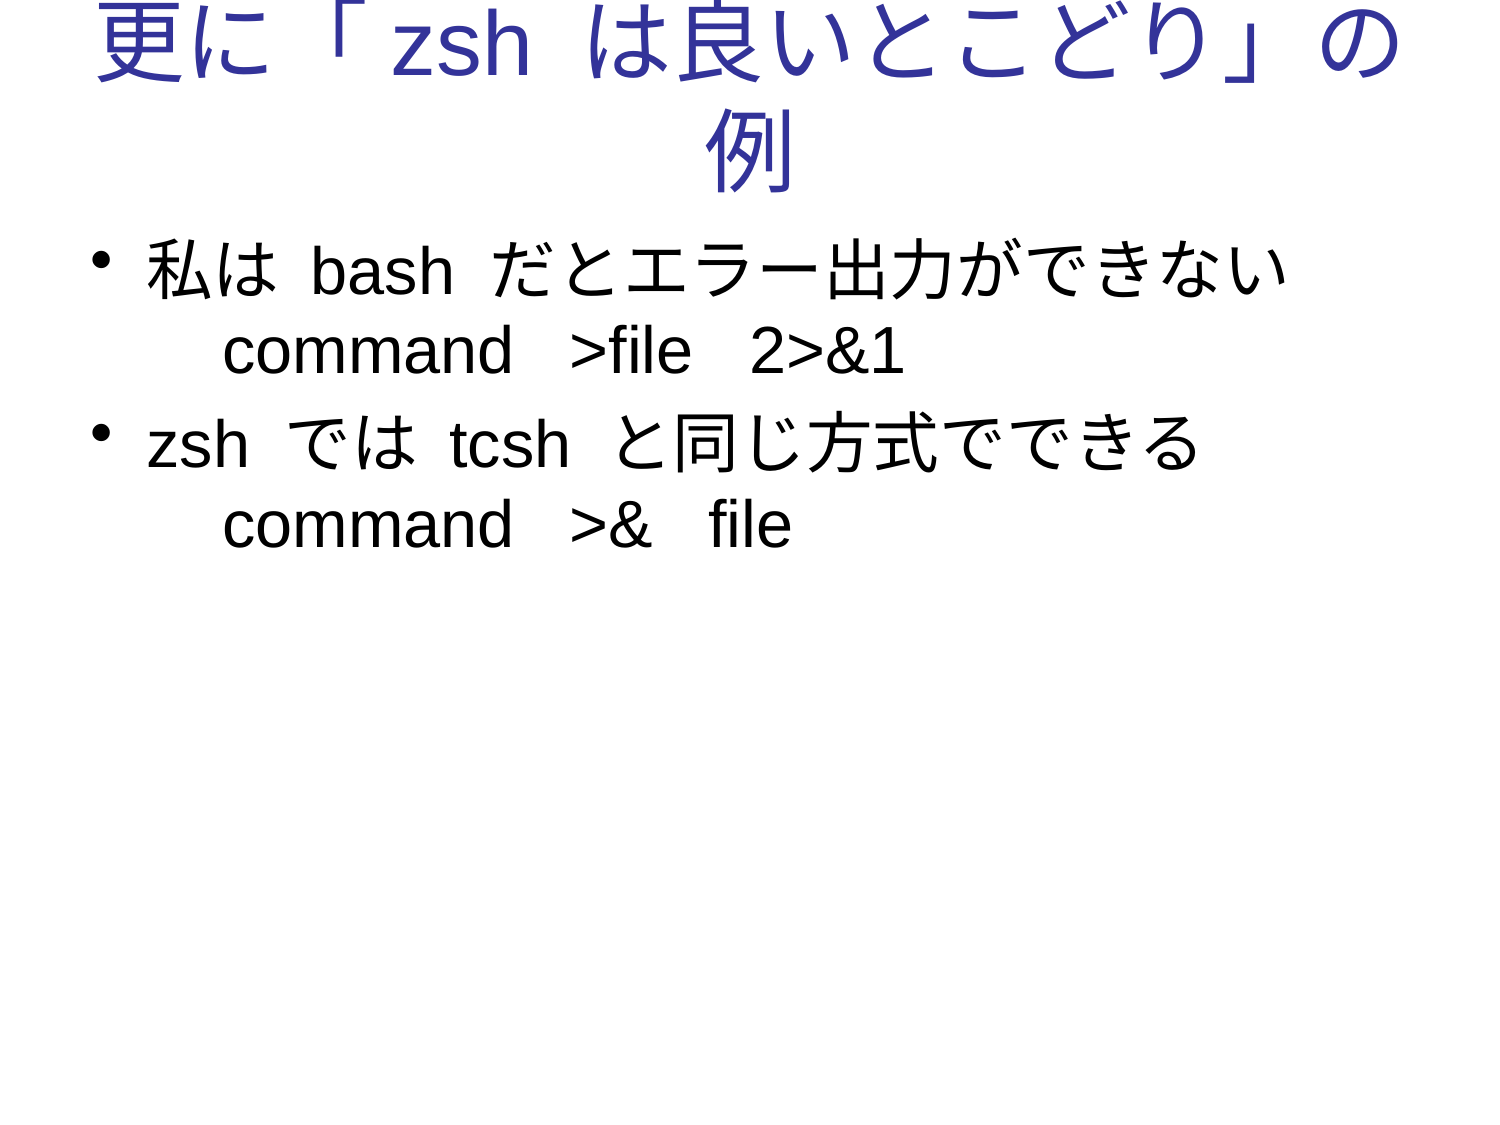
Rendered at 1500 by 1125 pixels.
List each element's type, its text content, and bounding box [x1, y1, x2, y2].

title 更に「zsh は良いとこどり」の例 [75, 0, 1425, 188]
list 私は bash だとエラー出力ができない command >file 2>&1 zsh では tcsh と同じ方式でできる command >& file [75, 219, 1425, 1005]
